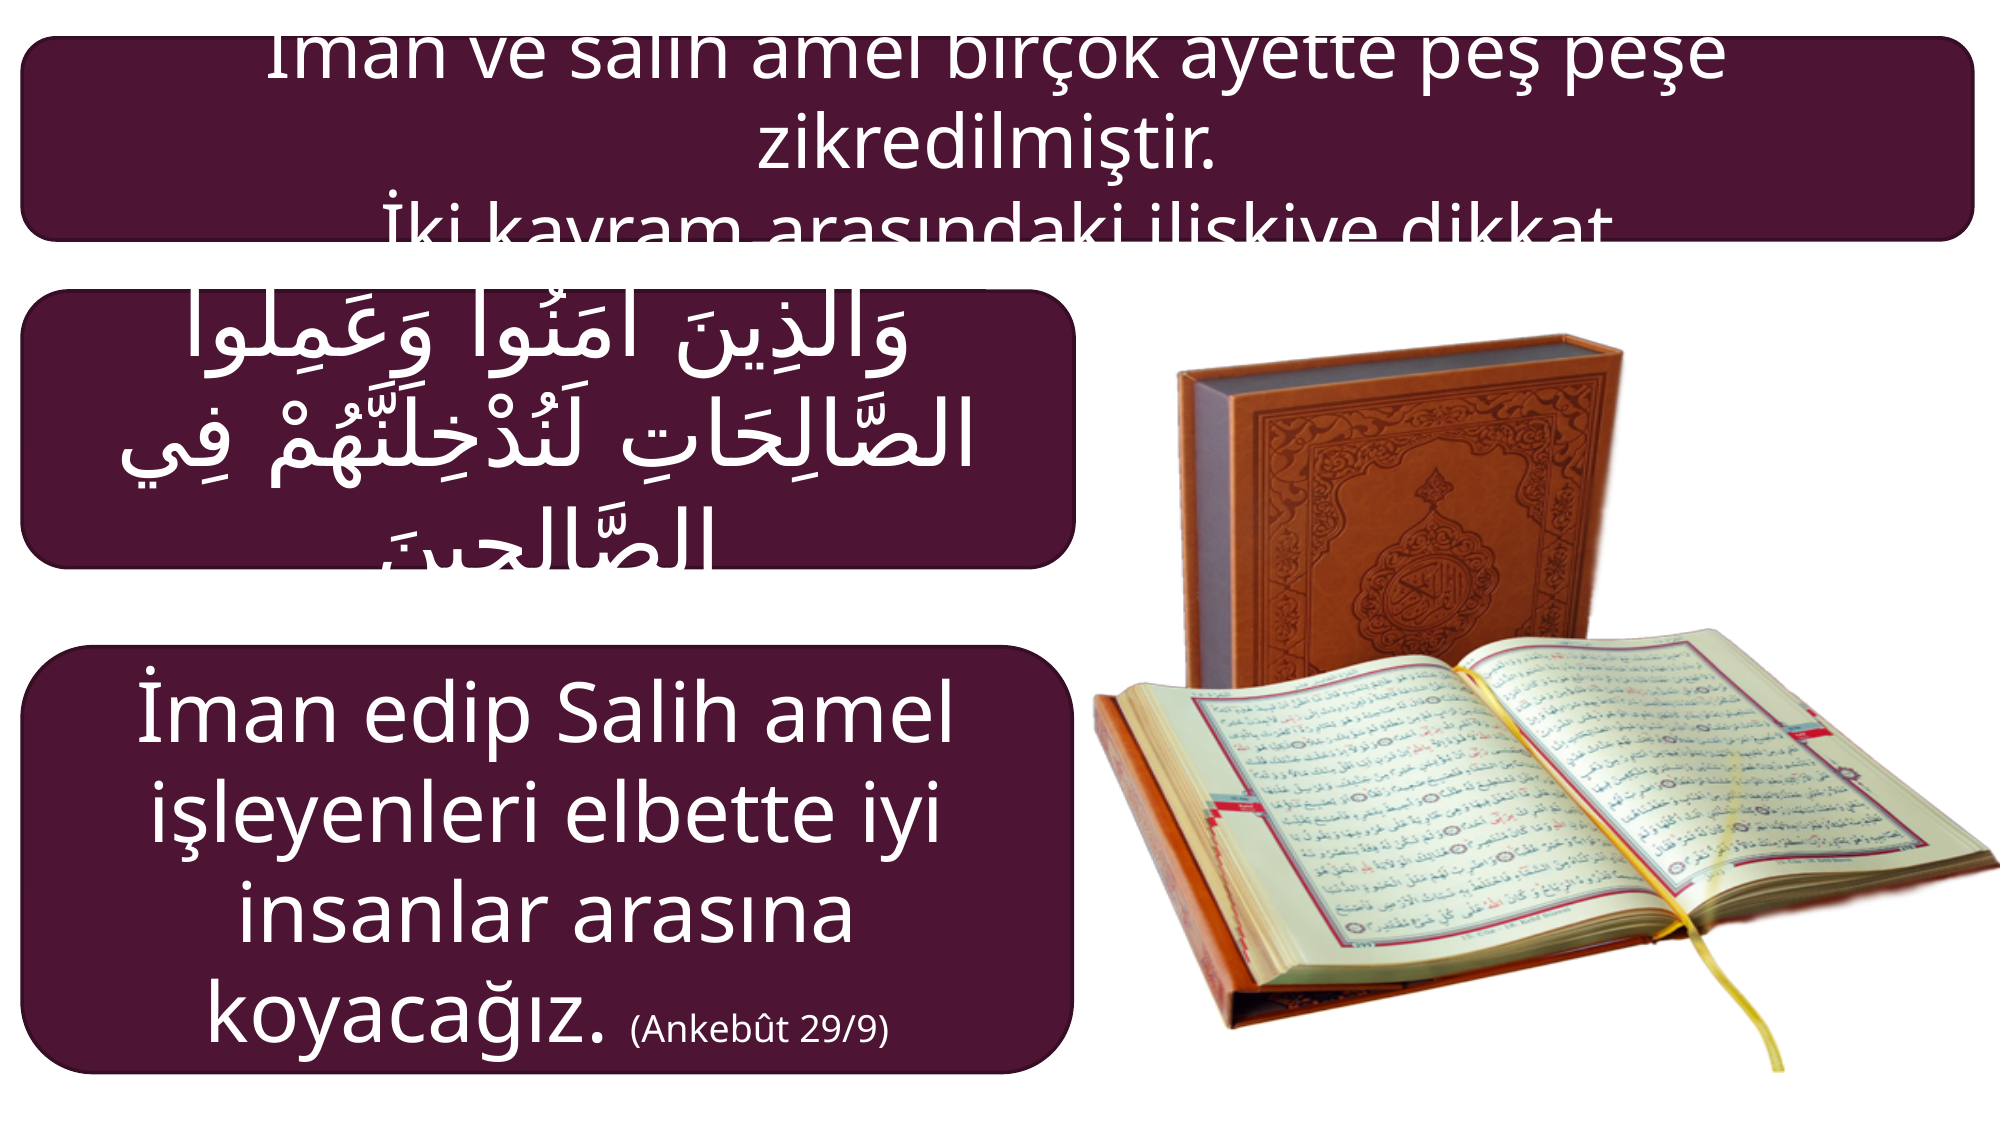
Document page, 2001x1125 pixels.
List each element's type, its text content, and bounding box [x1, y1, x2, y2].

text_box وَالَّذِينَ آمَنُوا وَعَمِلُوا الصَّالِحَاتِ لَنُدْخِلَنَّهُمْ فِي الصَّالِحِينَ [20, 289, 1071, 570]
text_box İman ve salih amel birçok ayette peş peşe zikredilmiştir. İki kavram arasındaki ilişkiye dikkat [20, 36, 1975, 242]
picture [1075, 313, 2000, 1073]
text_box İman edip Salih amel işleyenleri elbette iyi insanlar arasına koyacağız. (Ankebût 29/9) [20, 644, 1069, 1075]
